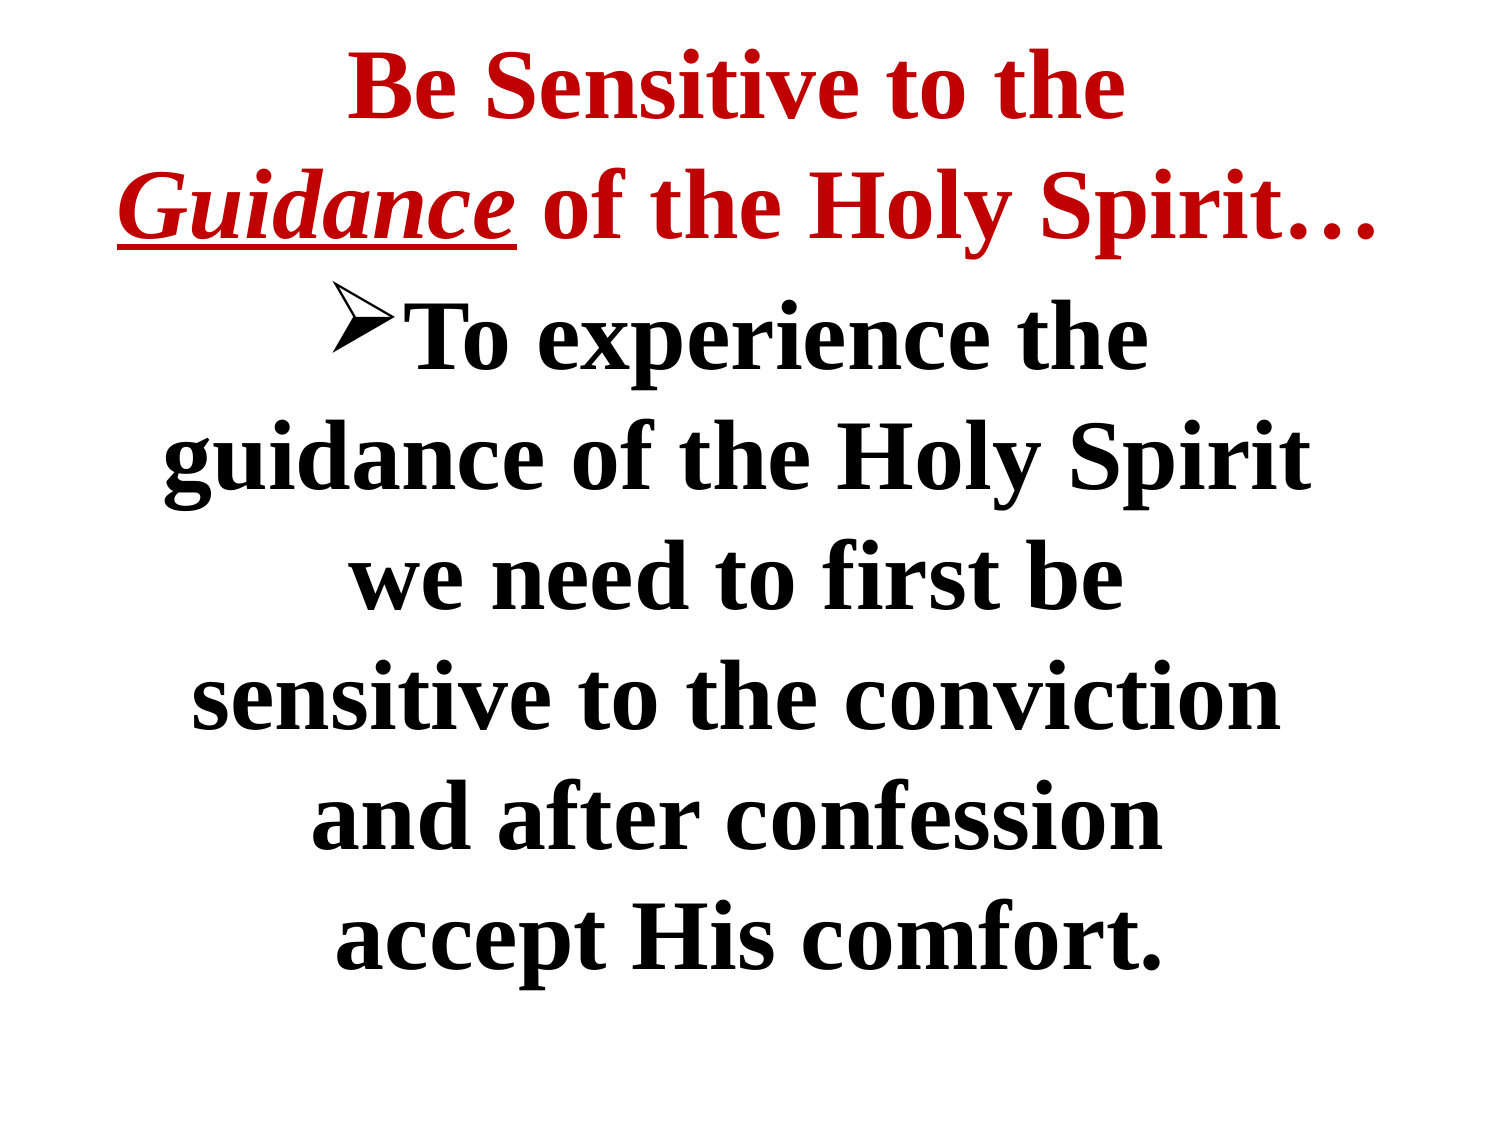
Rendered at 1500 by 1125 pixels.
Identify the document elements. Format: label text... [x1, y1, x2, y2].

title Be Sensitive to the Guidance of the Holy Spirit… [75, 45, 1425, 233]
list To experience the guidance of the Holy Spirit we need to first be sensitive to the conviction and after confession accept His comfort. [75, 262, 1425, 1005]
